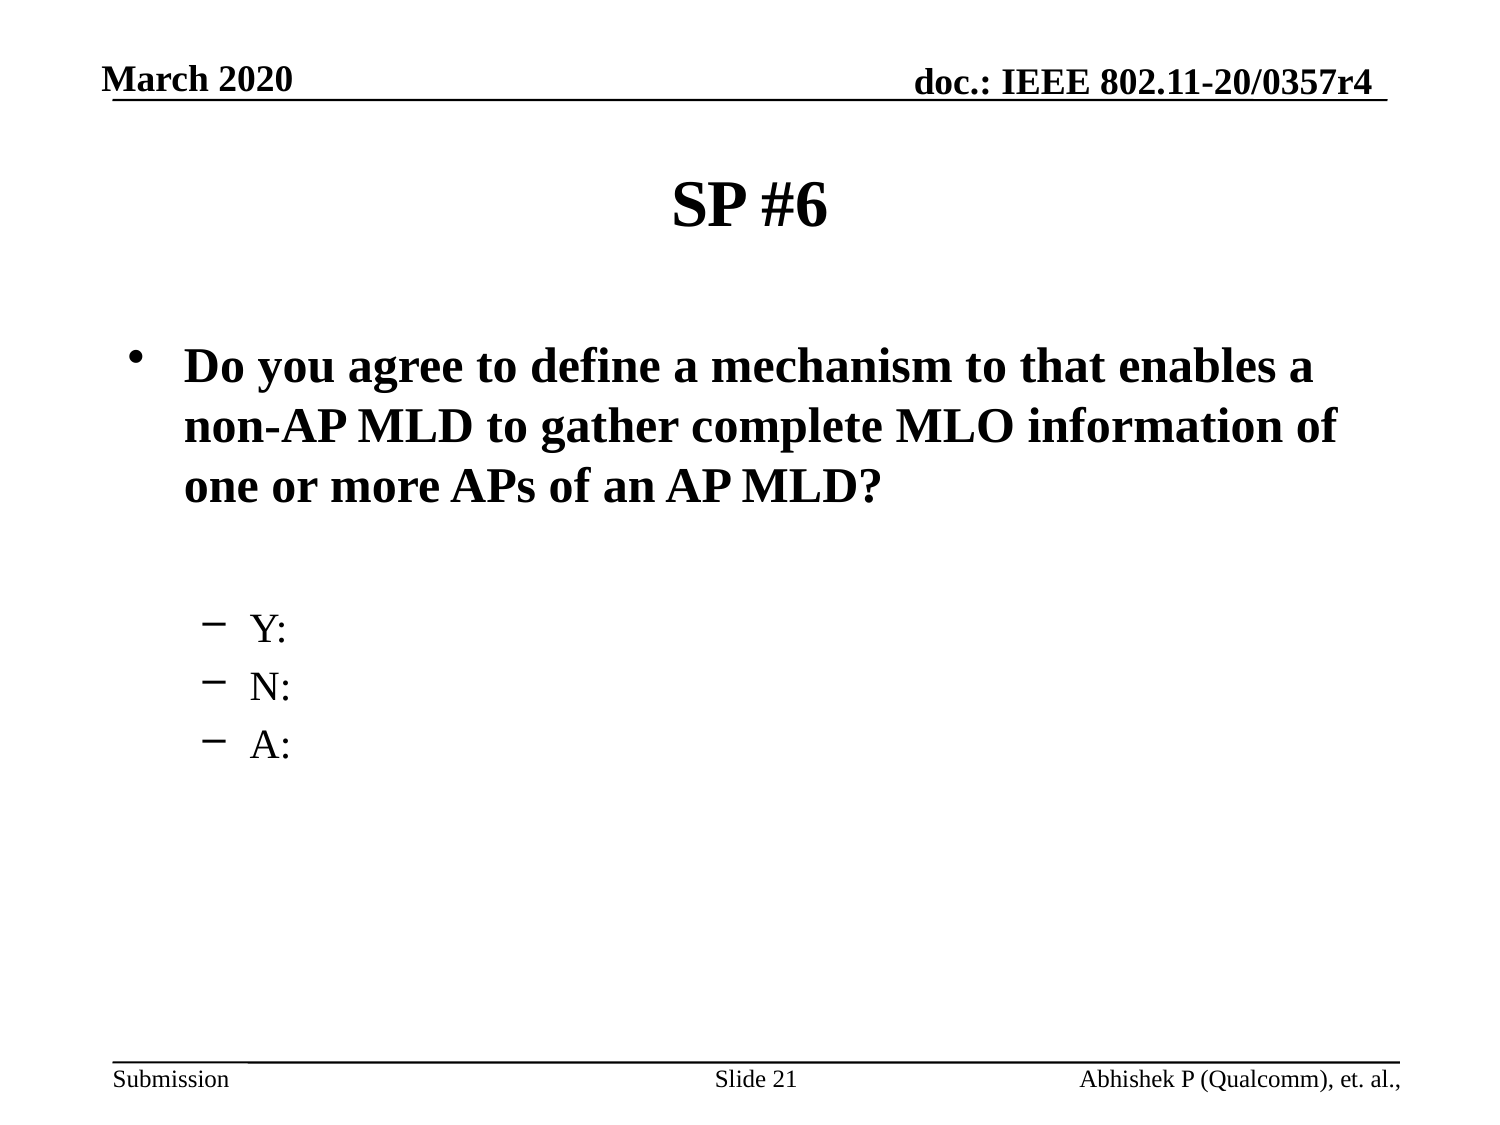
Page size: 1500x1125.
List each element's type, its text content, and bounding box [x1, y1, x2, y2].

footer Abhishek P (Qualcomm), et. al., [949, 1061, 1402, 1093]
title SP #6 [112, 112, 1388, 288]
slide_number Slide 21 [712, 1061, 801, 1093]
list Do you agree to define a mechanism to that enables a non-AP MLD to gather complete MLO information of one or more APs of an AP MLD? Y: N: A: [112, 324, 1402, 1052]
